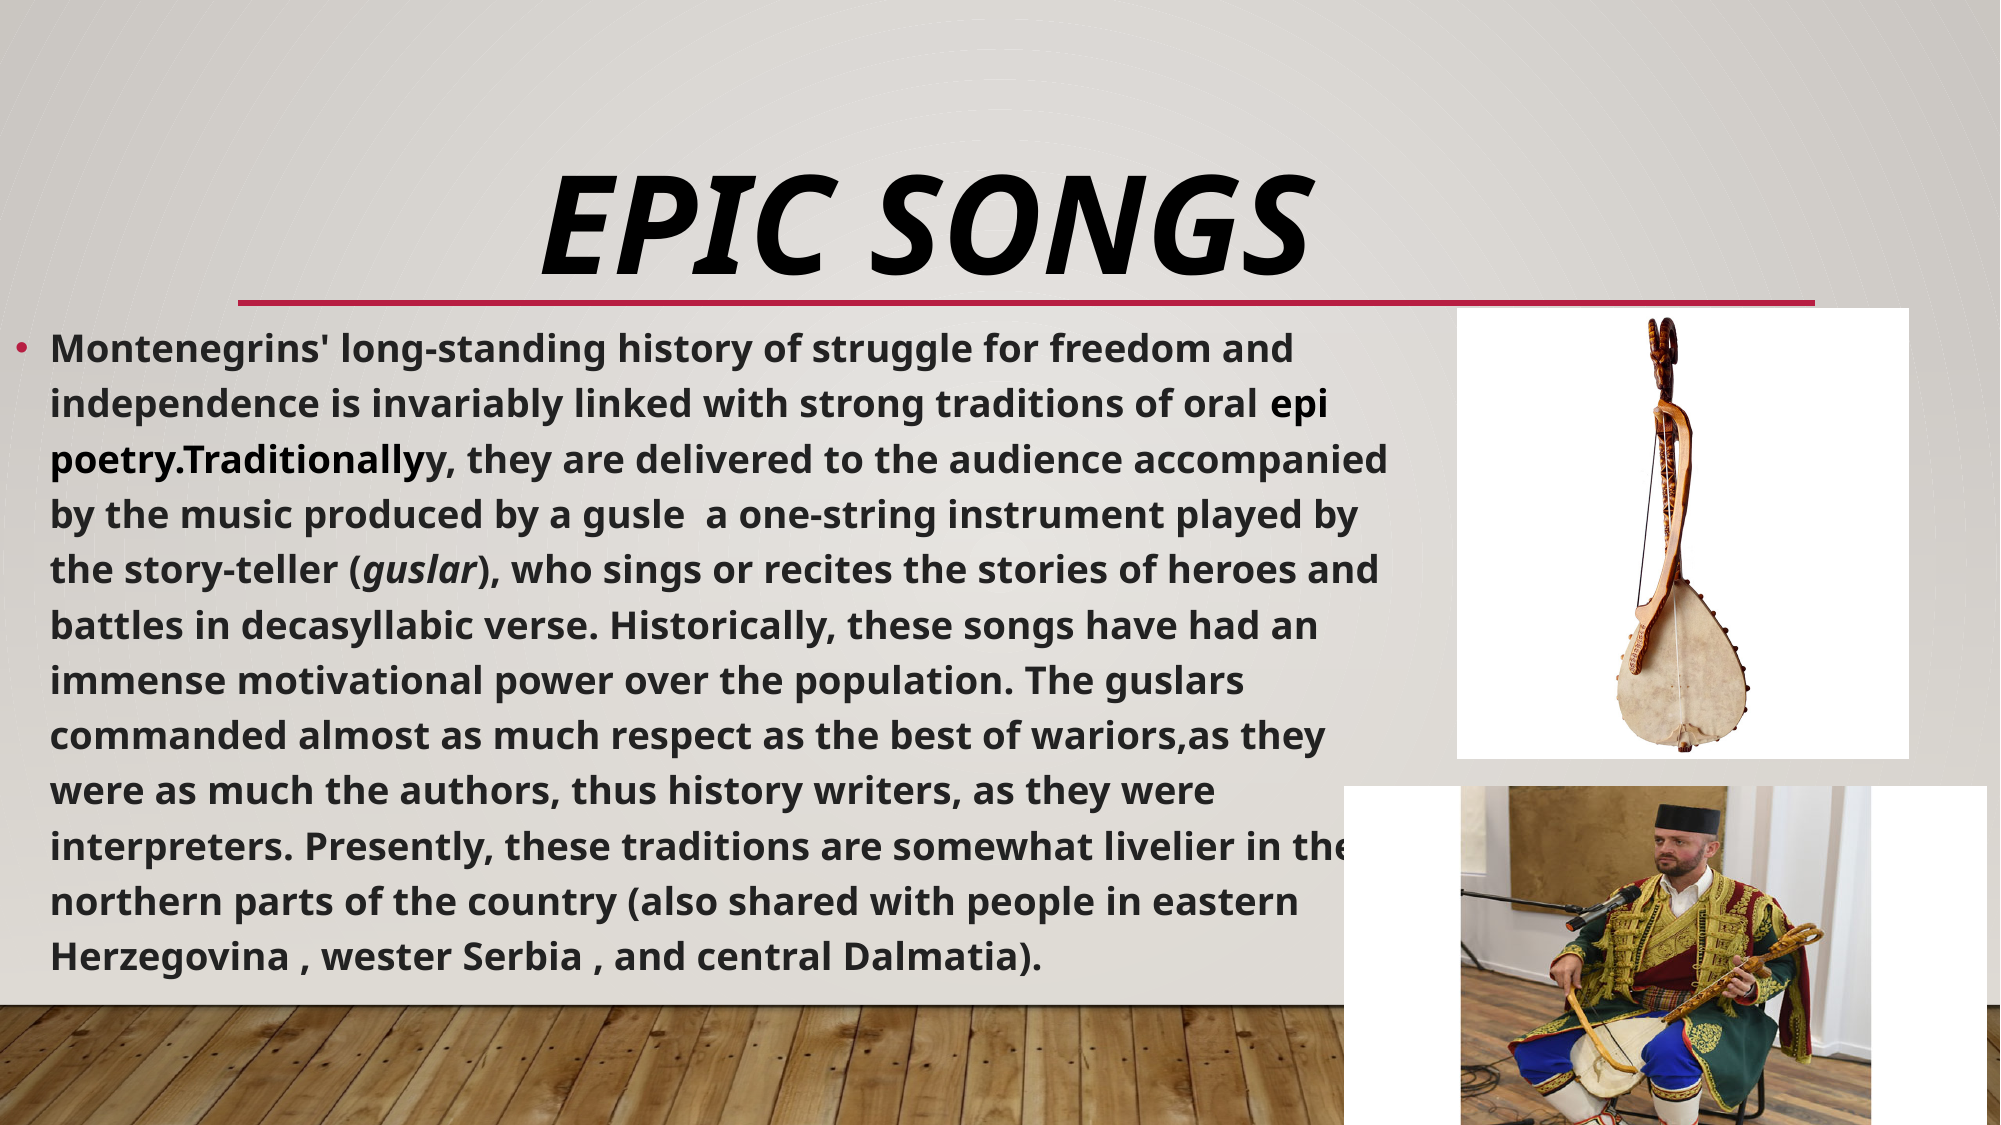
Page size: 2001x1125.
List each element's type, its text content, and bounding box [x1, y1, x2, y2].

picture [0, 785, 2000, 1125]
picture [1457, 308, 1909, 760]
title Epic songs [523, 148, 1814, 467]
list Montenegrins' long-standing history of struggle for freedom and independence is invariably linked with strong traditions of oral epi poetry.Traditionallyy, they are delivered to the audience accompanied by the music produced by a gusle a one-string instrument played by the story-teller (guslar), who sings or recites the stories of heroes and battles in decasyllabic verse. Historically, these songs have had an immense motivational power over the population. The guslars commanded almost as much respect as the best of wariors,as they were as much the authors, thus history writers, as they were interpreters. Presently, these traditions are somewhat livelier in the northern parts of the country (also shared with people in eastern Herzegovina , wester Serbia , and central Dalmatia). [0, 307, 1431, 1032]
